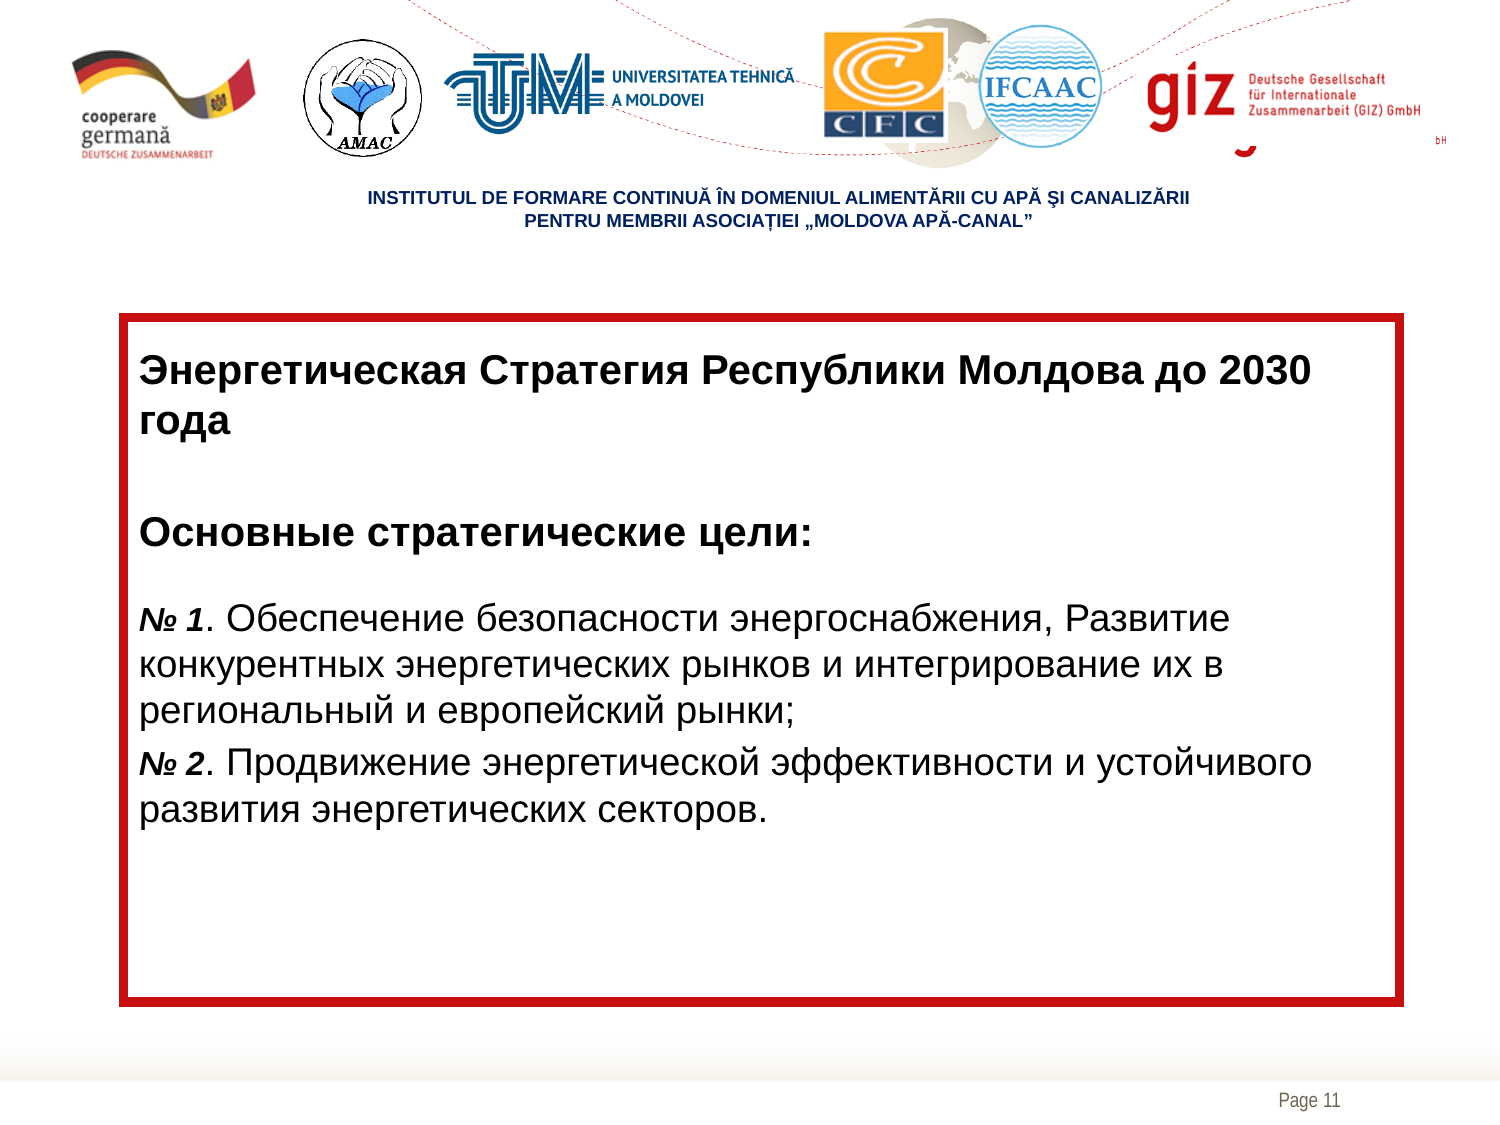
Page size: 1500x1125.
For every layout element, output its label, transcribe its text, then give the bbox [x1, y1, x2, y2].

text_box INSTITUTUL DE FORMARE CONTINUĂ ÎN DOMENIUL ALIMENTĂRII CU APĂ ŞI CANALIZĂRII PENTRU MEMBRII ASOCIAȚIEI „MOLDOVA APĂ-CANAL” [190, 128, 1366, 239]
list Энергетическая Стратегия Республики Молдова до 2030 года Основные стратегические цели: № 1. Обеспечение безопасности энергоснабжения, Развитие конкурентных энергетических рынков и интегрирование их в региональный и европейский рынки; № 2. Продвижение энергетической эффективности и устойчивого развития энергетических секторов. [122, 316, 1401, 1004]
picture [0, 0, 1500, 213]
picture [0, 959, 1500, 1081]
